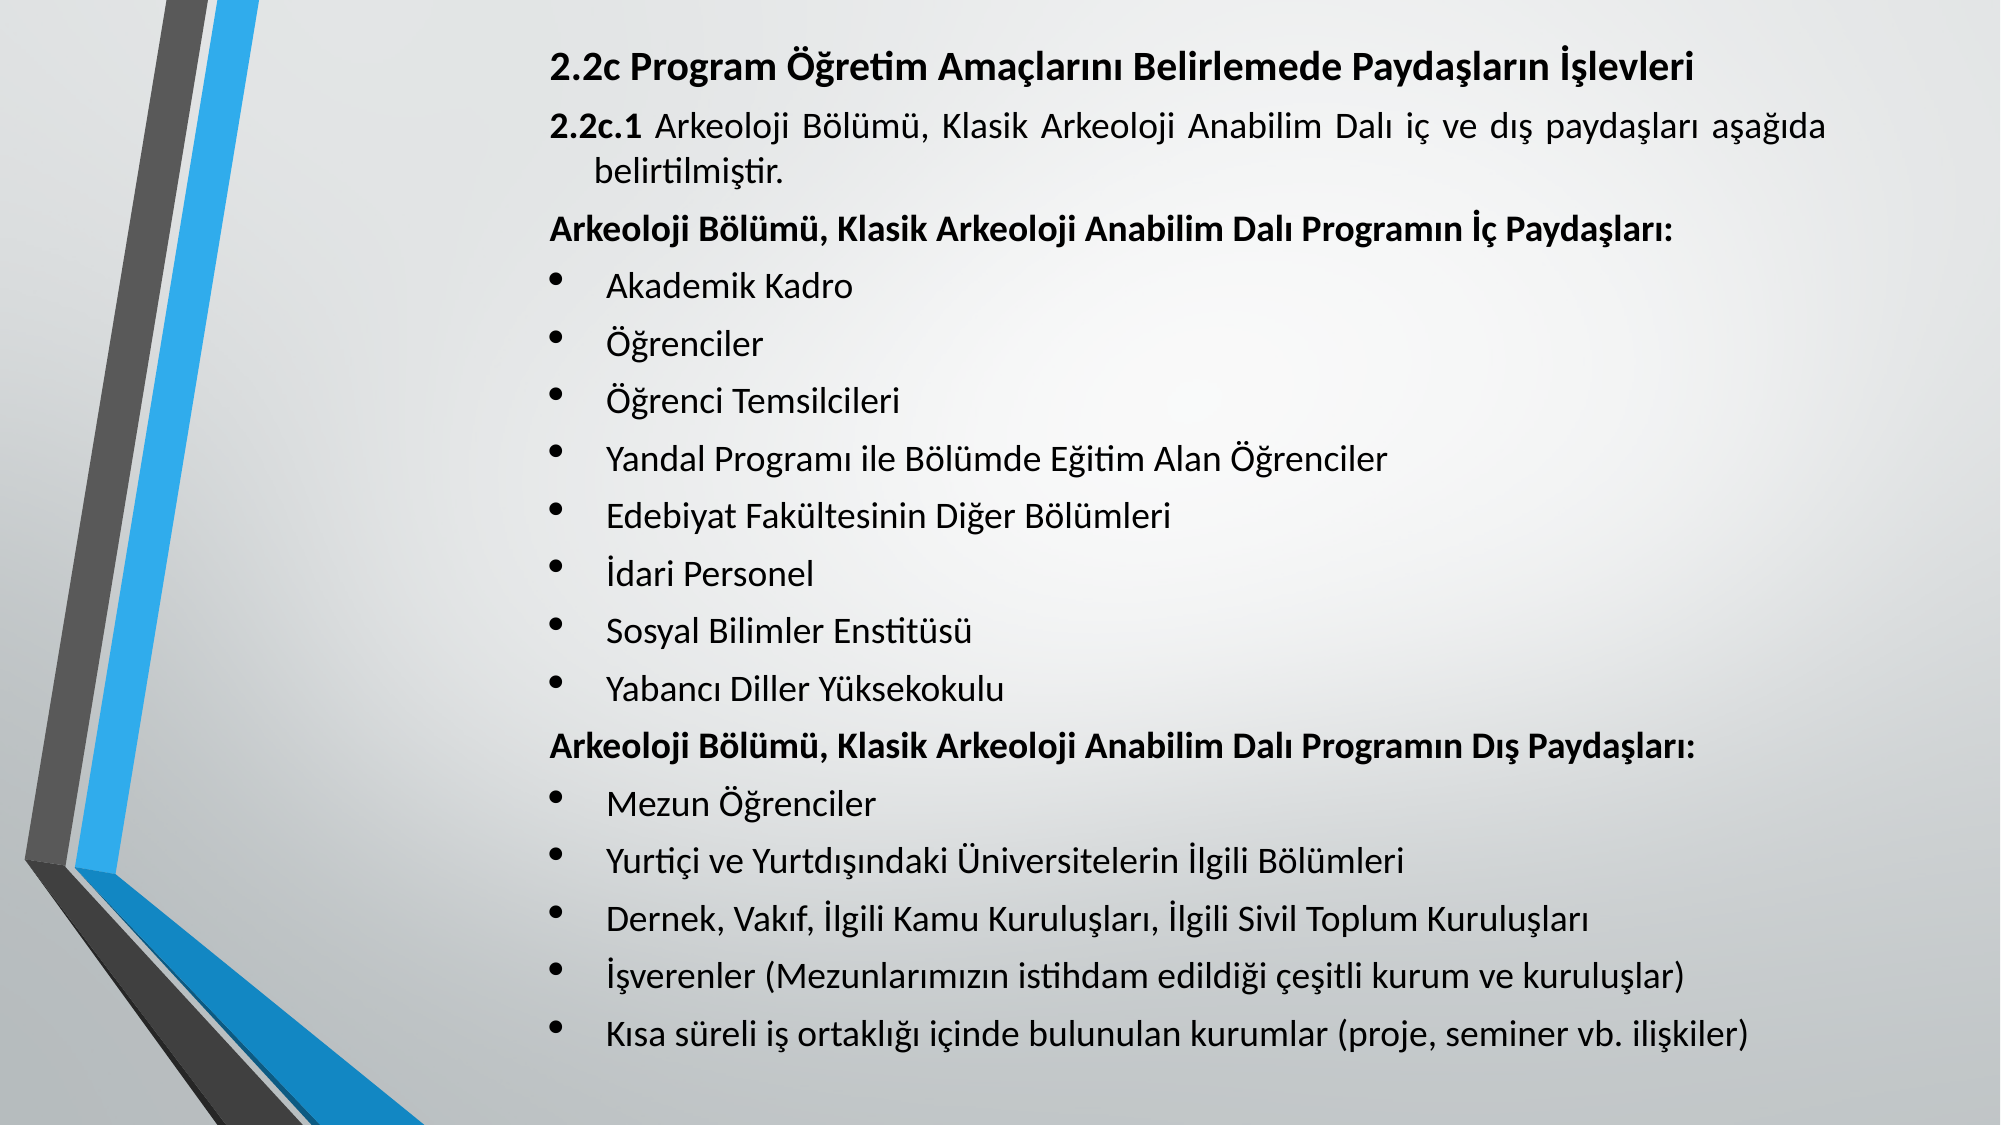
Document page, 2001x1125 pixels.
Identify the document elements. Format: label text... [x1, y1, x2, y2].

text_box 2.2c Program Öğretim Amaçlarını Belirlemede Paydaşların İşlevleri 2.2c.1 Arkeoloji Bölümü, Klasik Arkeoloji Anabilim Dalı iç ve dış paydaşları aşağıda belirtilmiştir. Arkeoloji Bölümü, Klasik Arkeoloji Anabilim Dalı Programın İç Paydaşları: Akademik Kadro Öğrenciler Öğrenci Temsilcileri Yandal Programı ile Bölümde Eğitim Alan Öğrenciler Edebiyat Fakültesinin Diğer Bölümleri İdari Personel Sosyal Bilimler Enstitüsü Yabancı Diller Yüksekokulu Arkeoloji Bölümü, Klasik Arkeoloji Anabilim Dalı Programın Dış Paydaşları: Mezun Öğrenciler Yurtiçi ve Yurtdışındaki Üniversitelerin İlgili Bölümleri Dernek, Vakıf, İlgili Kamu Kuruluşları, İlgili Sivil Toplum Kuruluşları İşverenler (Mezunlarımızın istihdam edildiği çeşitli kurum ve kuruluşlar) Kısa süreli iş ortaklığı içinde bulunulan kurumlar (proje, seminer vb. ilişkiler) [534, 31, 1843, 1062]
